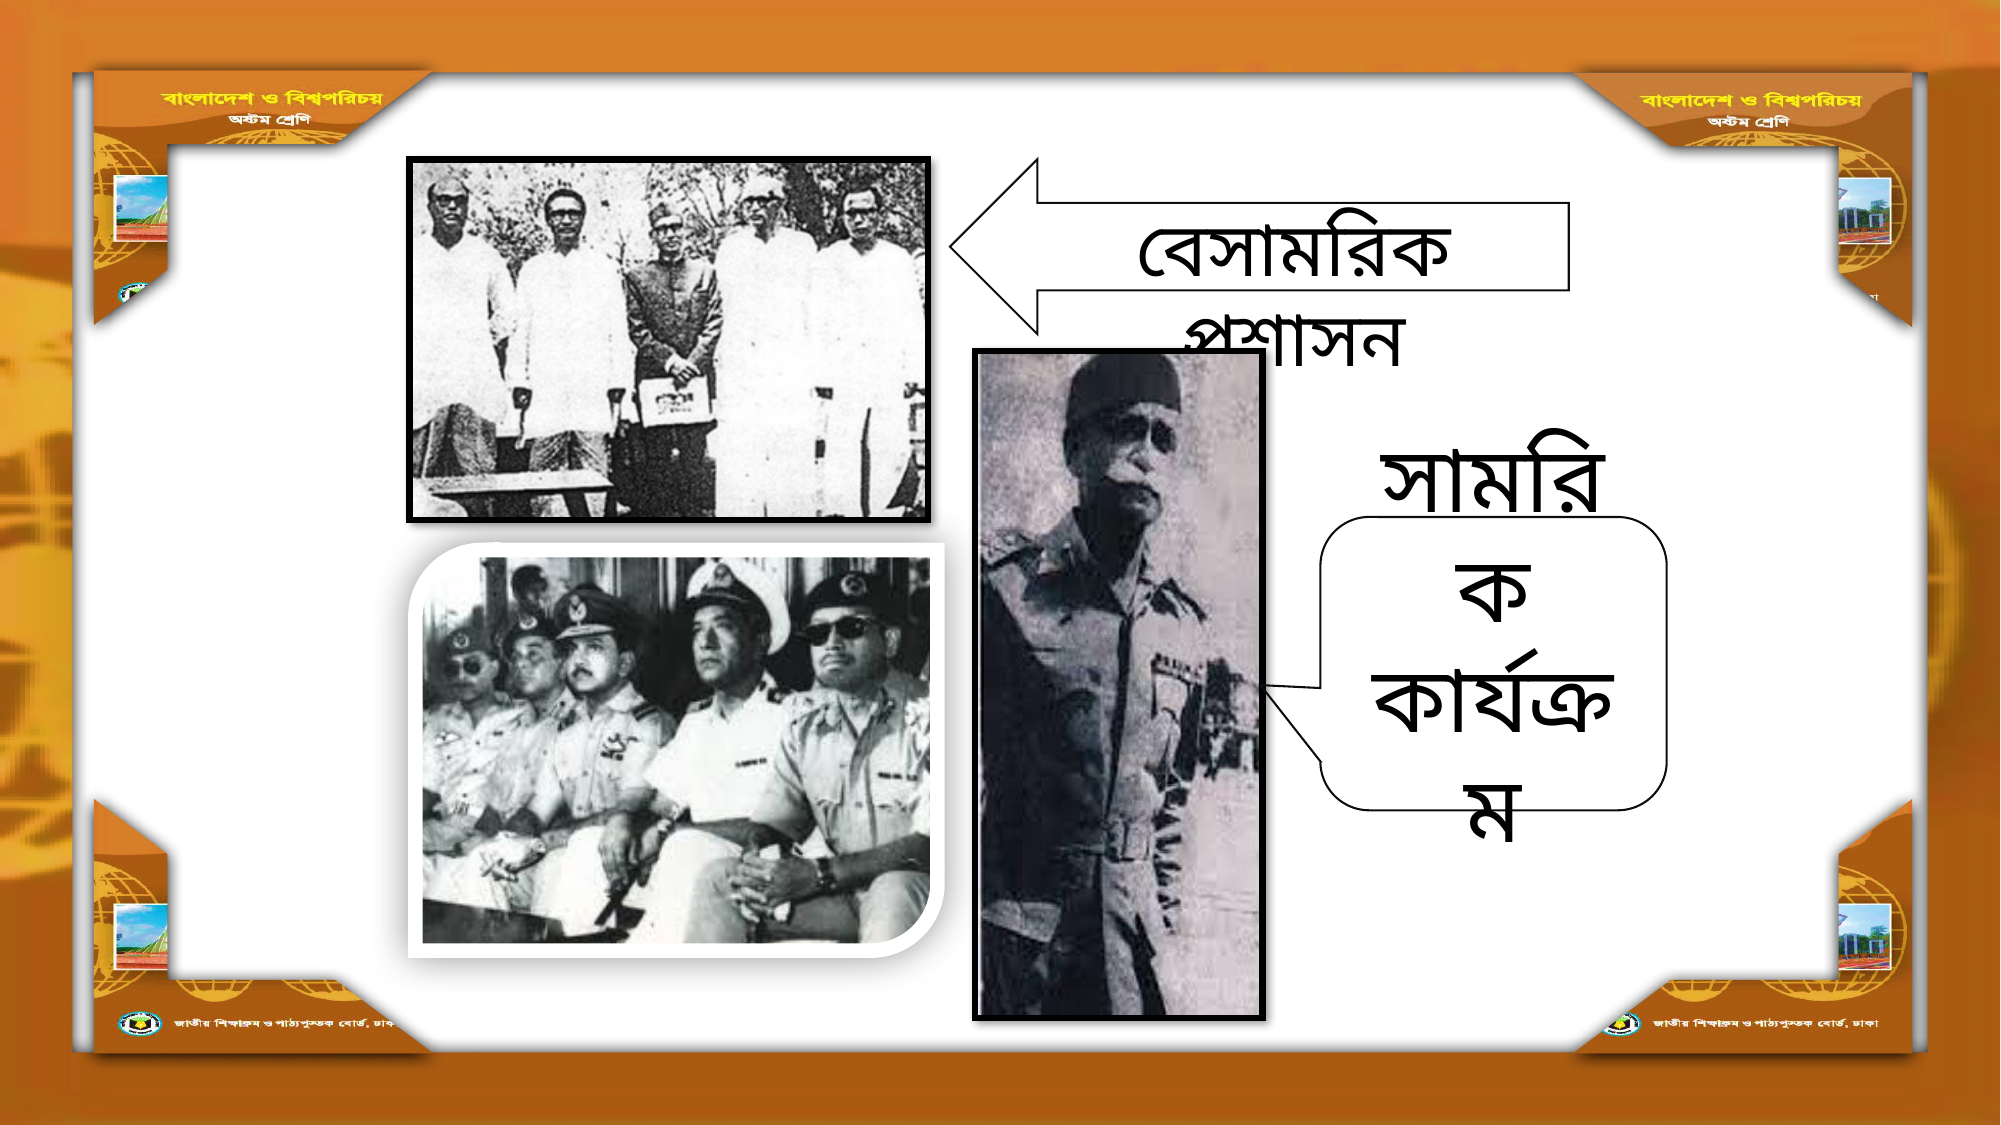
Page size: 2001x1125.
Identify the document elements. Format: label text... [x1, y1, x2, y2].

picture [0, 0, 2000, 1125]
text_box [949, 159, 1569, 335]
text_box সামরিক কার্যক্রম [1260, 515, 1668, 812]
